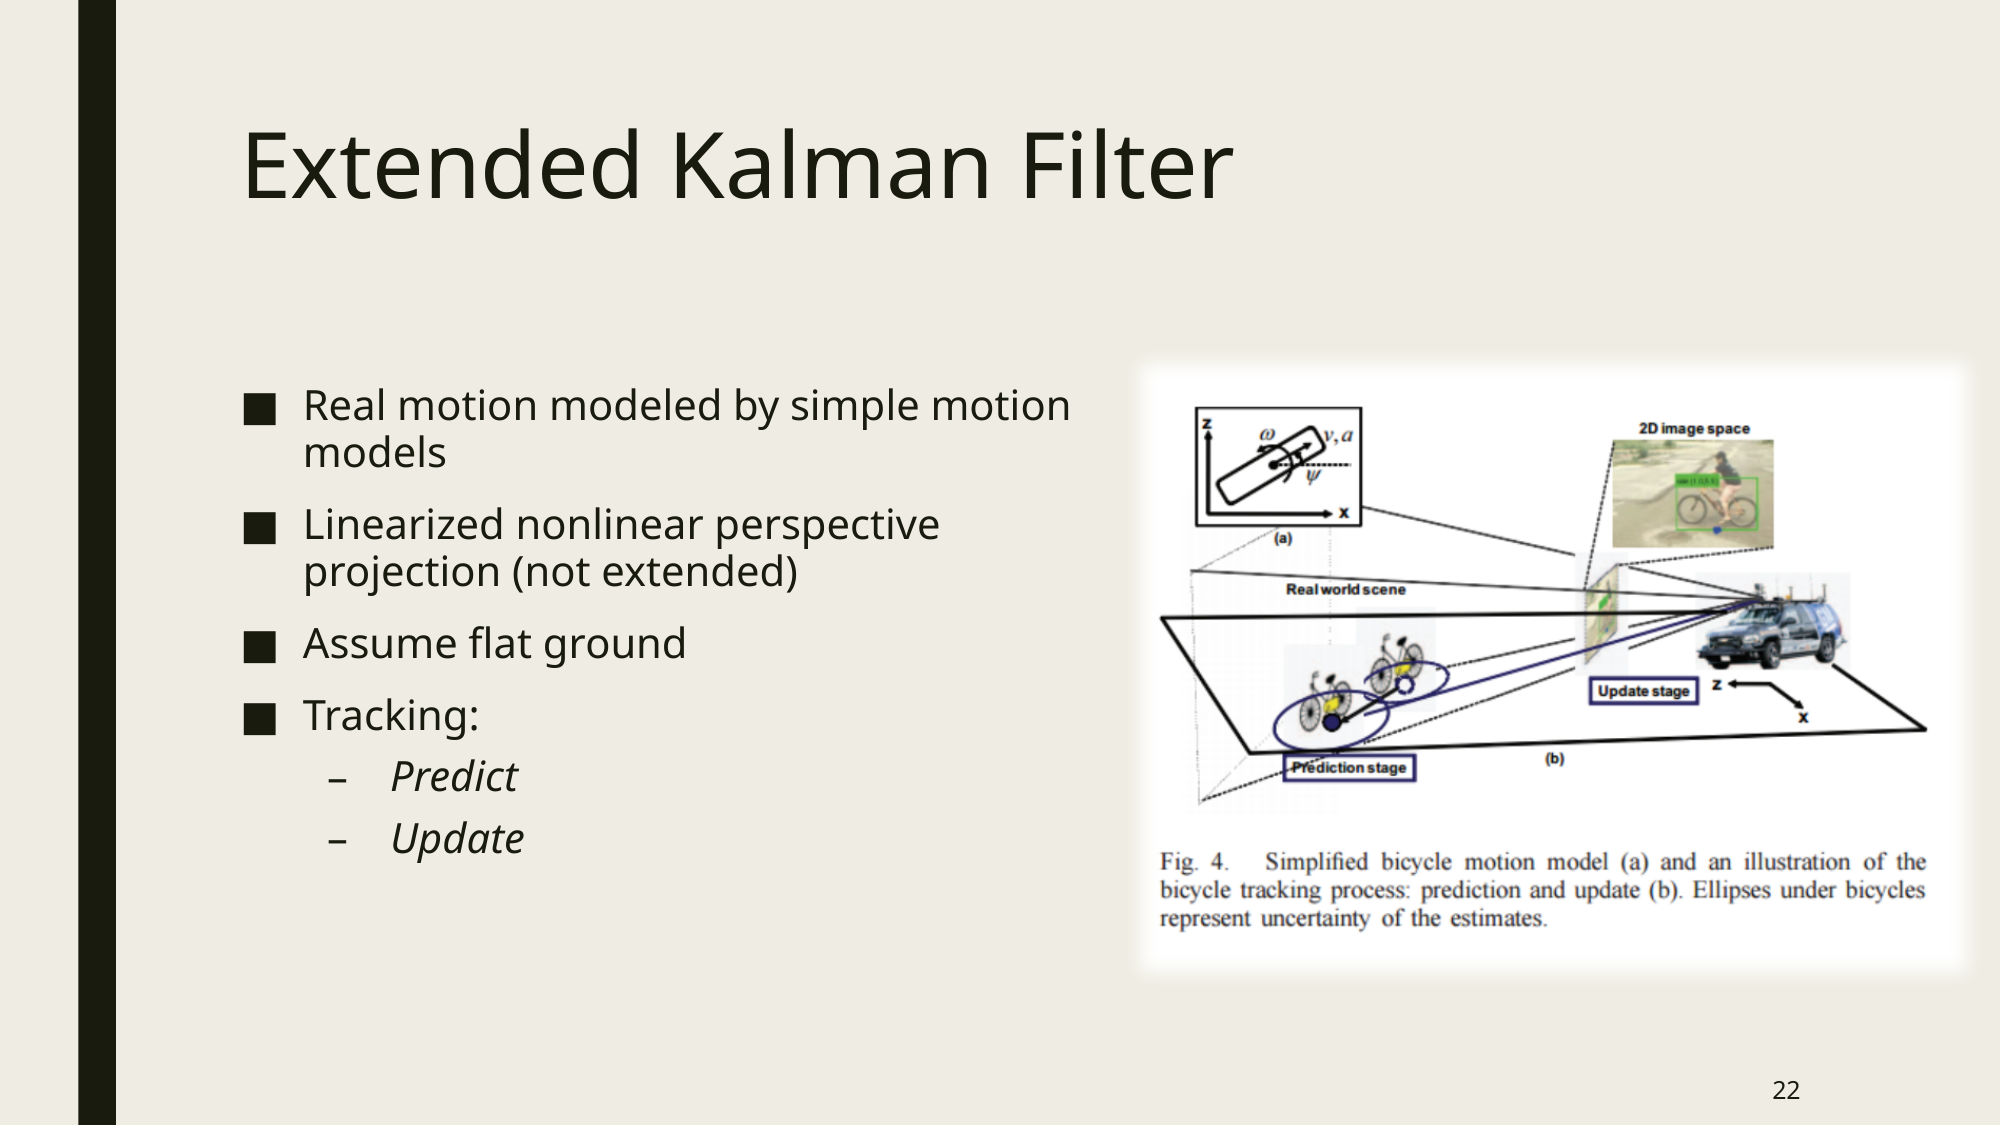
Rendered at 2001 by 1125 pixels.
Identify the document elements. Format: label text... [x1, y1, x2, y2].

picture [1123, 346, 1985, 991]
title Extended Kalman Filter [225, 112, 1800, 357]
list Real motion modeled by simple motion models Linearized nonlinear perspective projection (not extended) Assume flat ground Tracking: Predict Update [225, 375, 1123, 963]
slide_number 22 [1553, 1058, 1816, 1125]
